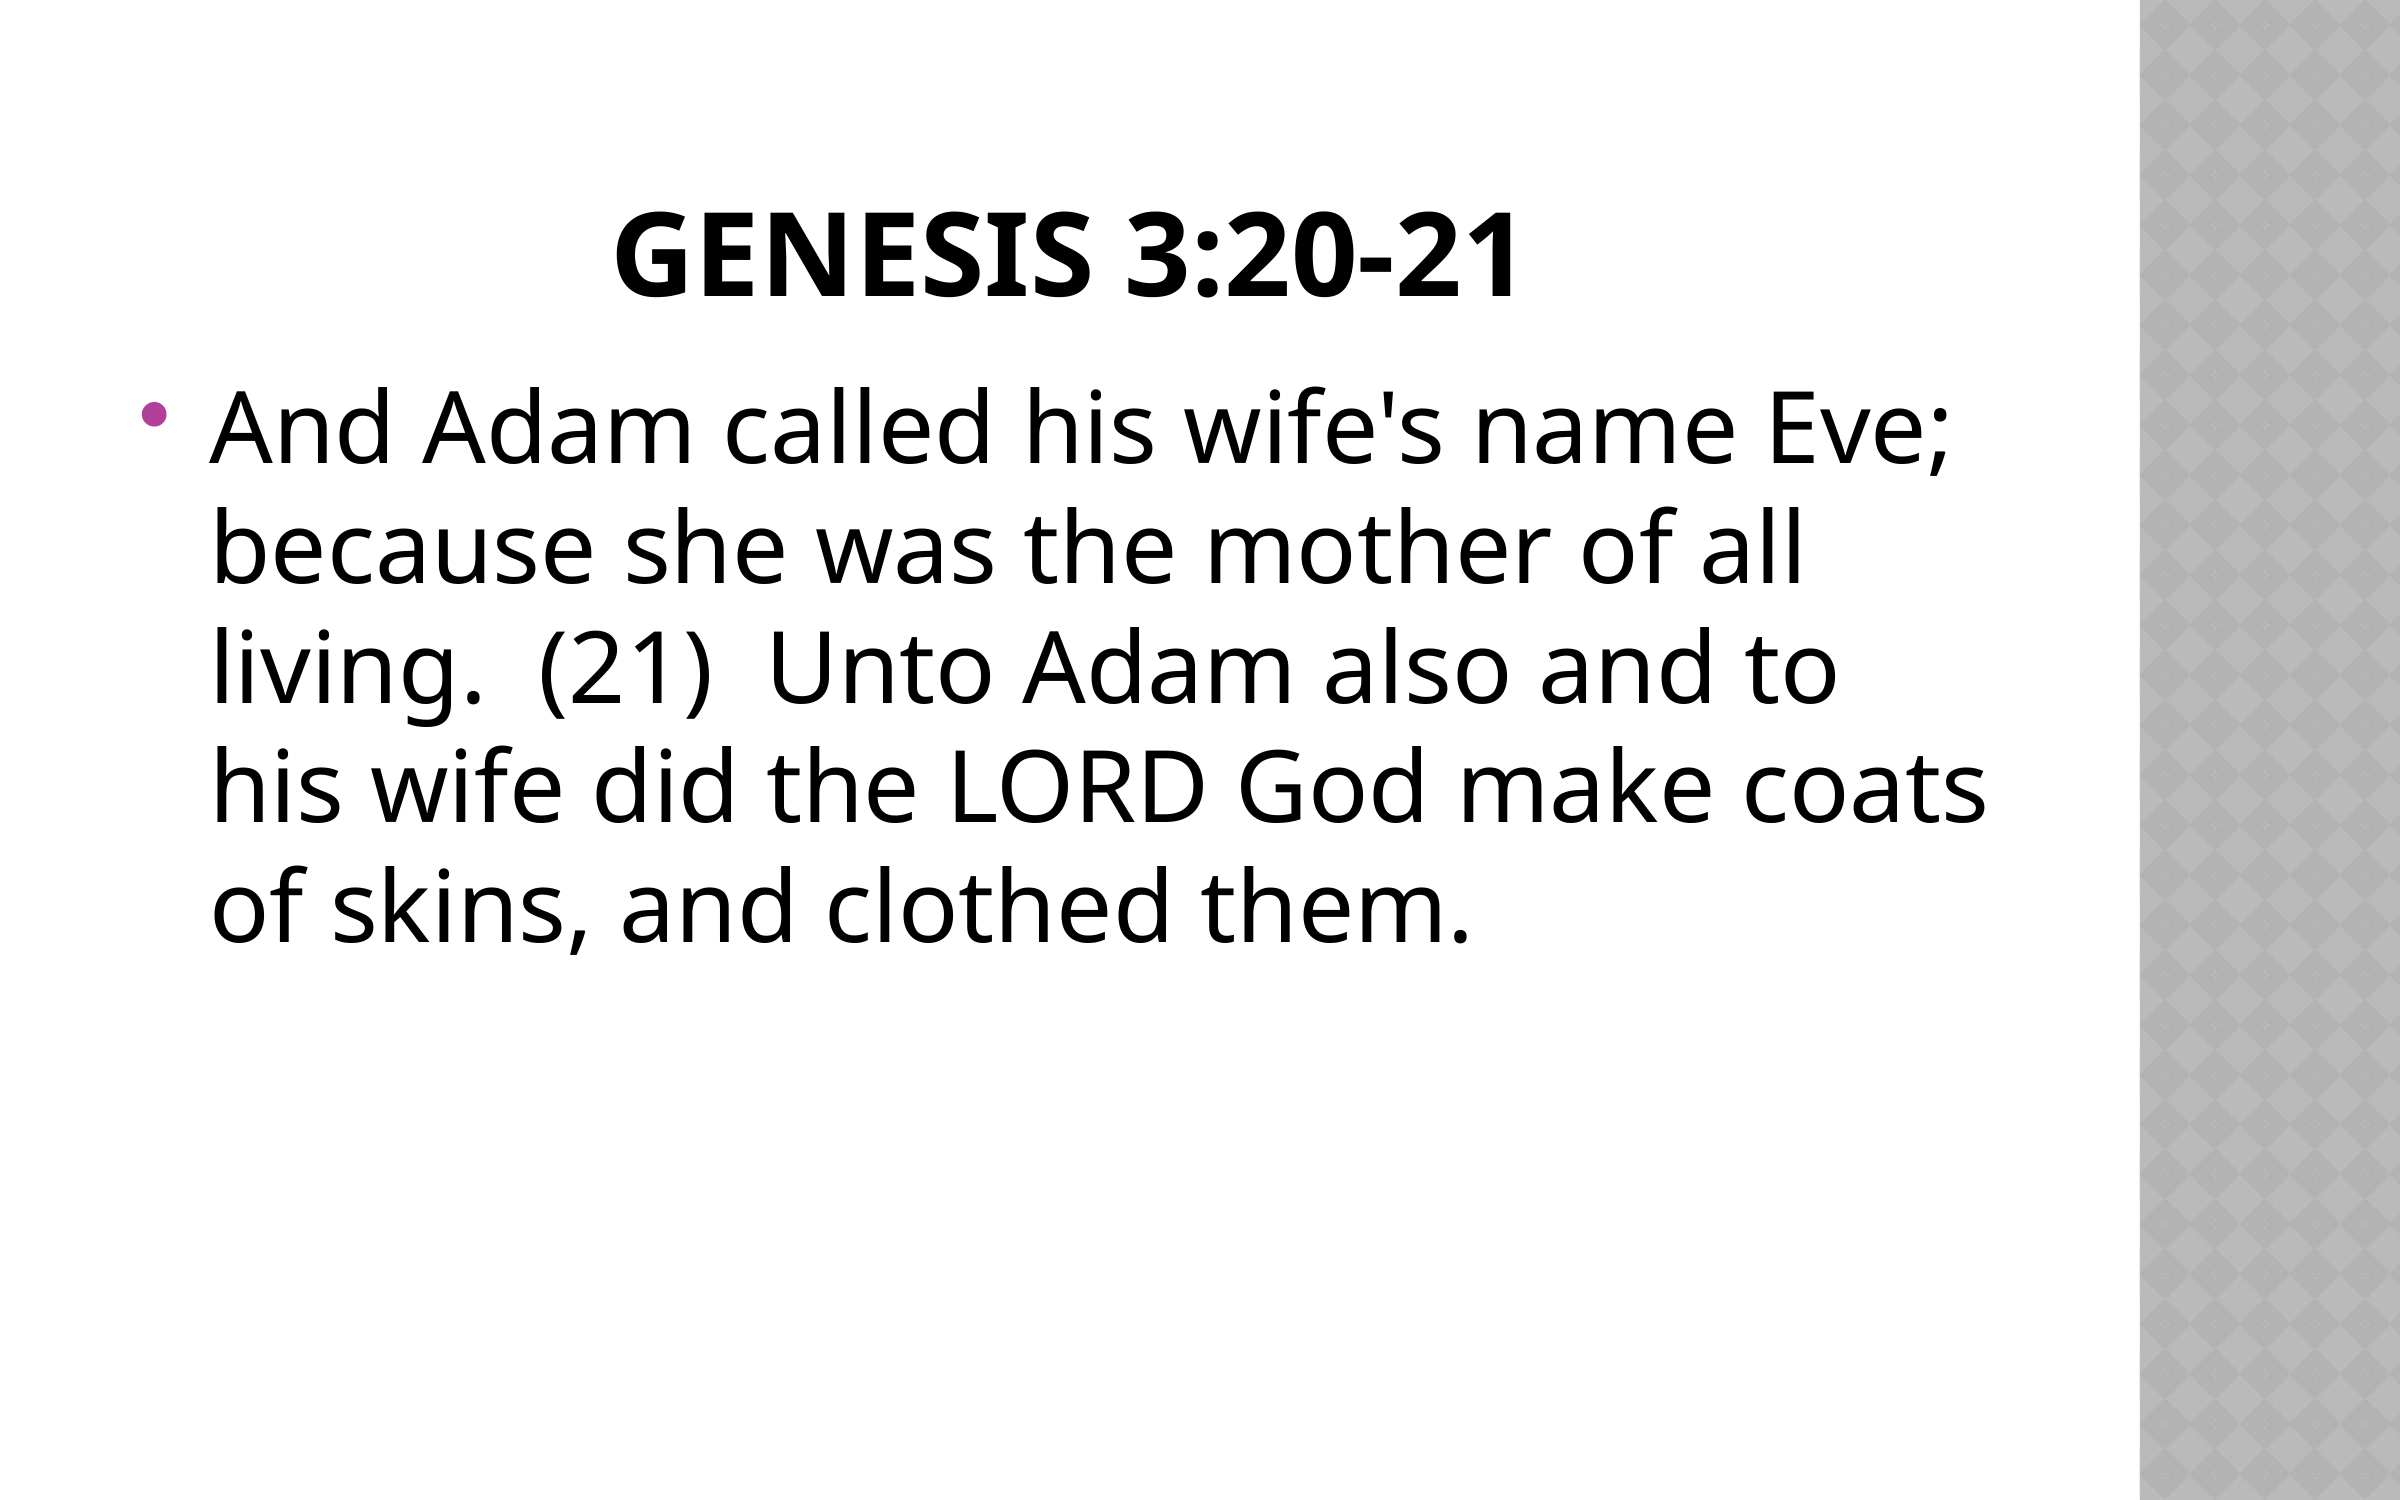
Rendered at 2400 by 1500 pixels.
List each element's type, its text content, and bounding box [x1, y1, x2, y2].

title Genesis 3:20-21 [120, 69, 2020, 320]
list And Adam called his wife's name Eve; because she was the mother of all living. (21) Unto Adam also and to his wife did the LORD God make coats of skins, and clothed them. [120, 352, 2020, 1412]
